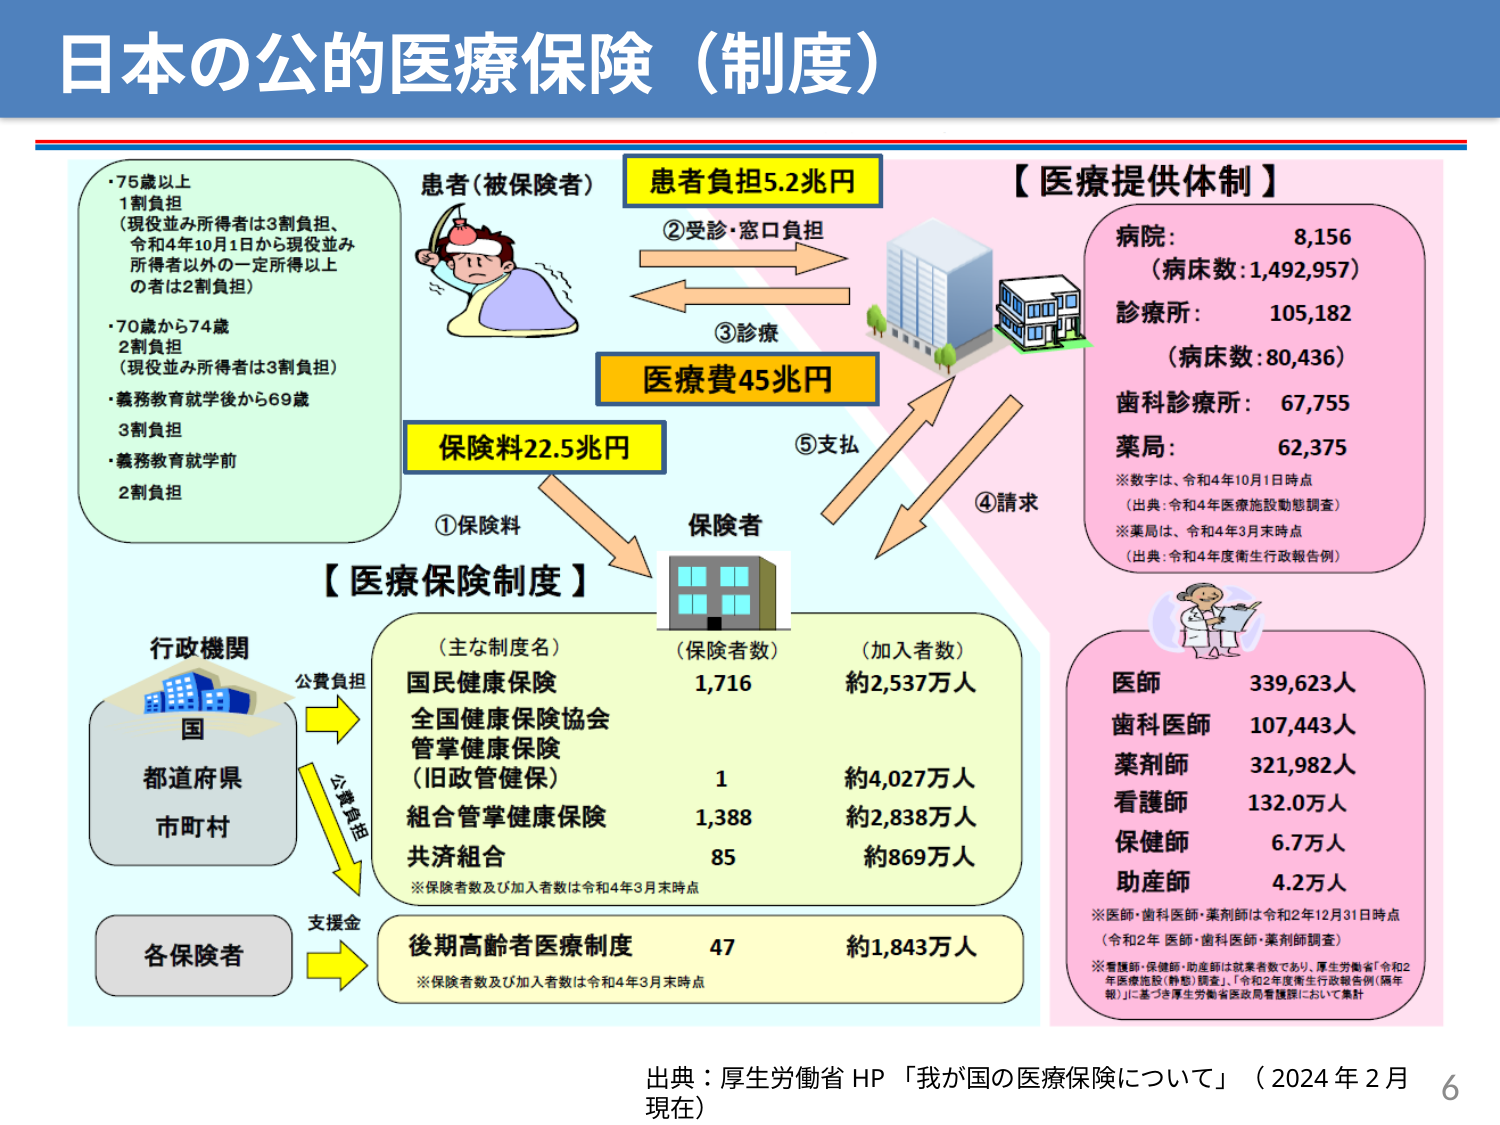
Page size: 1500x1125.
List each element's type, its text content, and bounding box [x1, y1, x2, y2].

slide_number 6 [1124, 1055, 1475, 1116]
text_box [0, 0, 1500, 118]
text_box 日本の公的医療保険（制度） [37, 1, 1390, 124]
text_box 出典：厚生労働省HP「我が国の医療保険について」（2024年2月現在） [630, 1055, 1428, 1125]
picture [24, 132, 1476, 1044]
